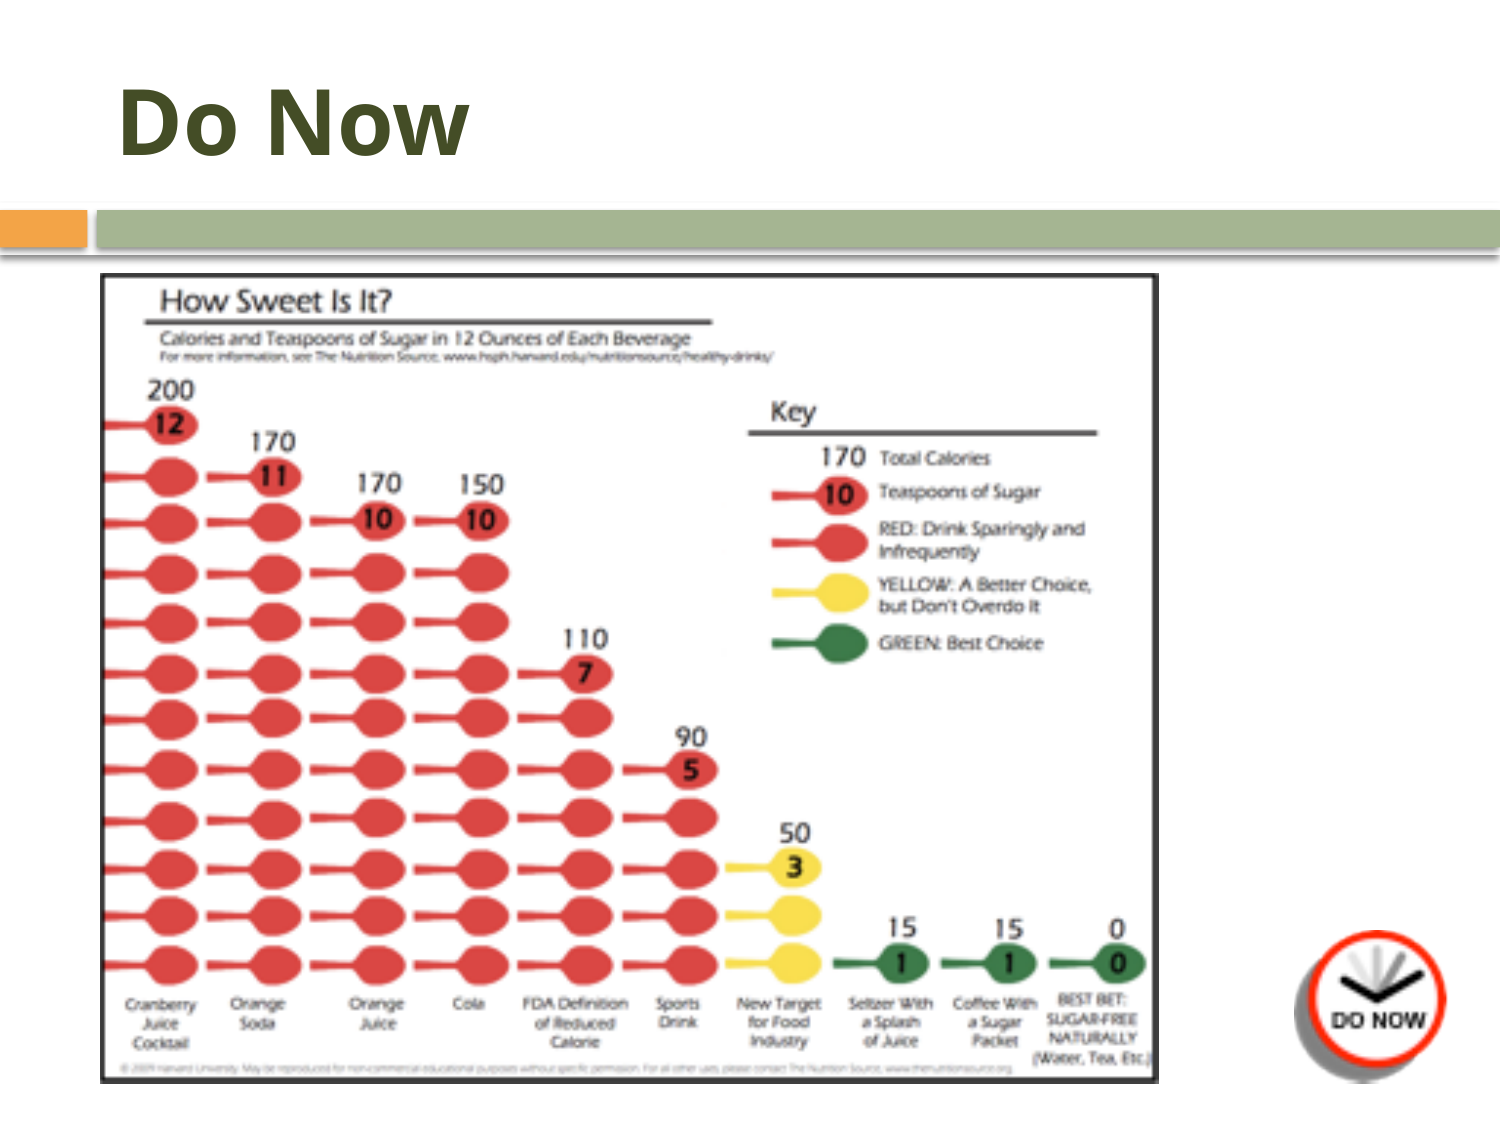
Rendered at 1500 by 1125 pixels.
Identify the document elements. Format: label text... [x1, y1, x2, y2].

title Do Now [100, 37, 1438, 200]
picture [100, 273, 1159, 1084]
picture [1293, 929, 1458, 1084]
